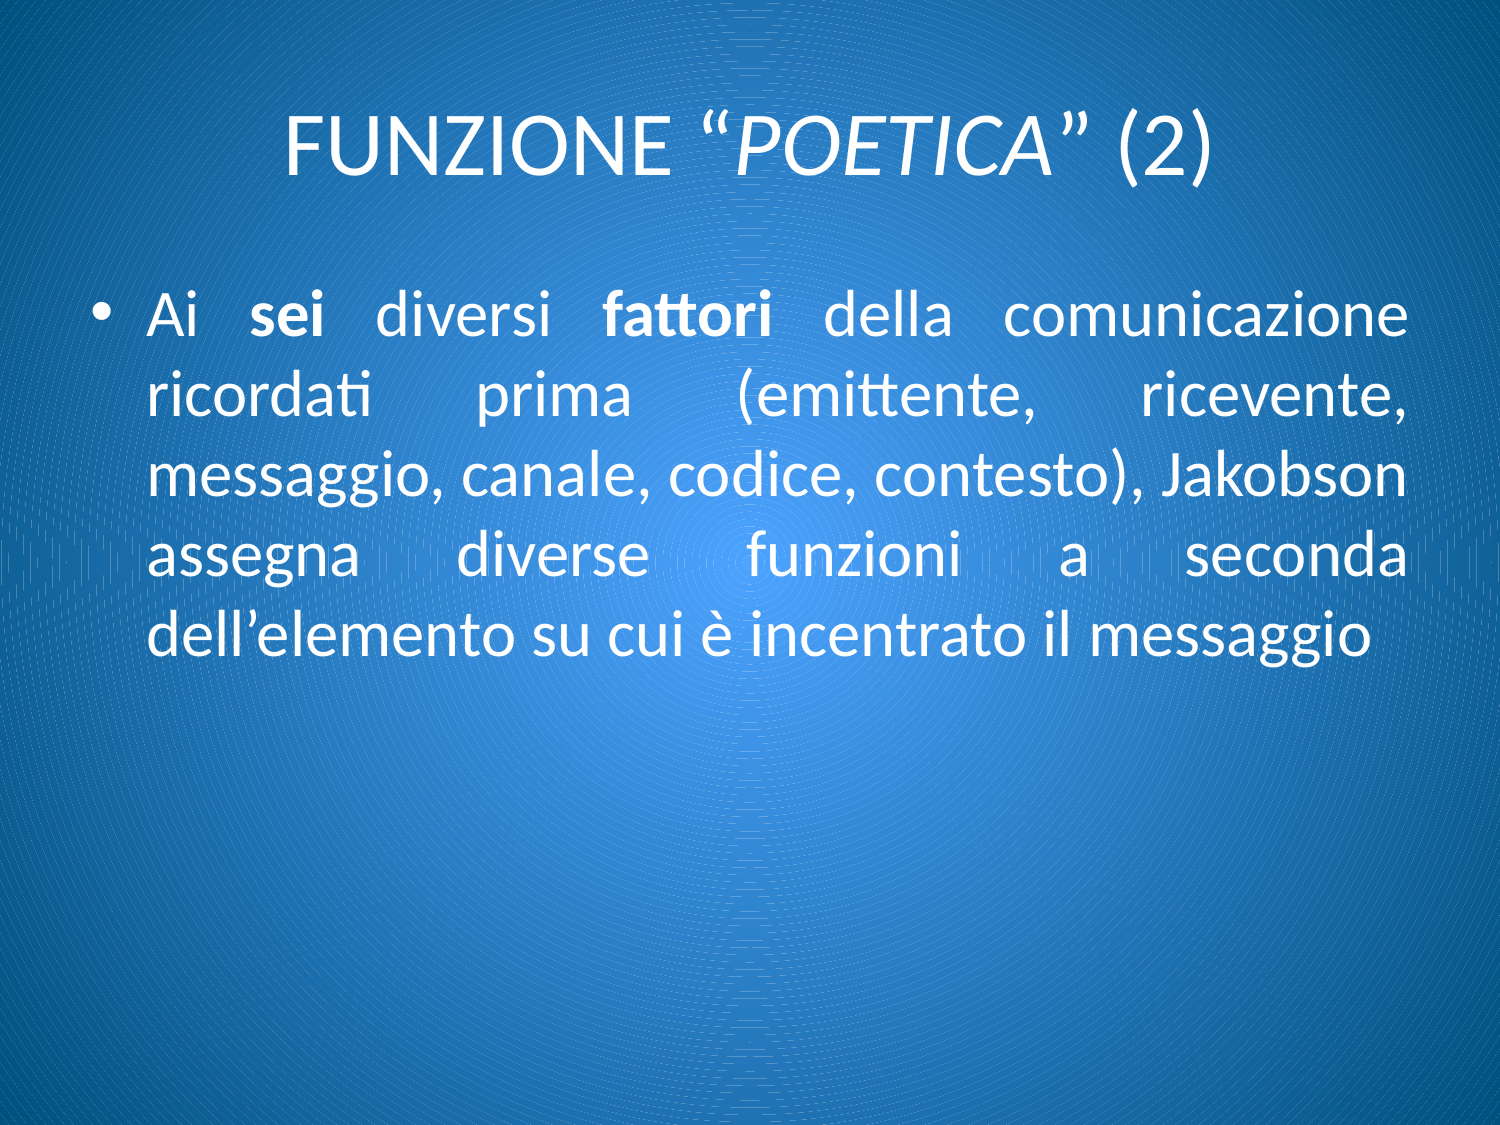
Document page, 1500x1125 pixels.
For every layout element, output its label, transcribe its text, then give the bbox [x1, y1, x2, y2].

list Ai sei diversi fattori della comunicazione ricordati prima (emittente, ricevente, messaggio, canale, codice, contesto), Jakobson assegna diverse funzioni a seconda dell’elemento su cui è incentrato il messaggio [75, 262, 1425, 1005]
title FUNZIONE “POETICA” (2) [75, 45, 1425, 233]
